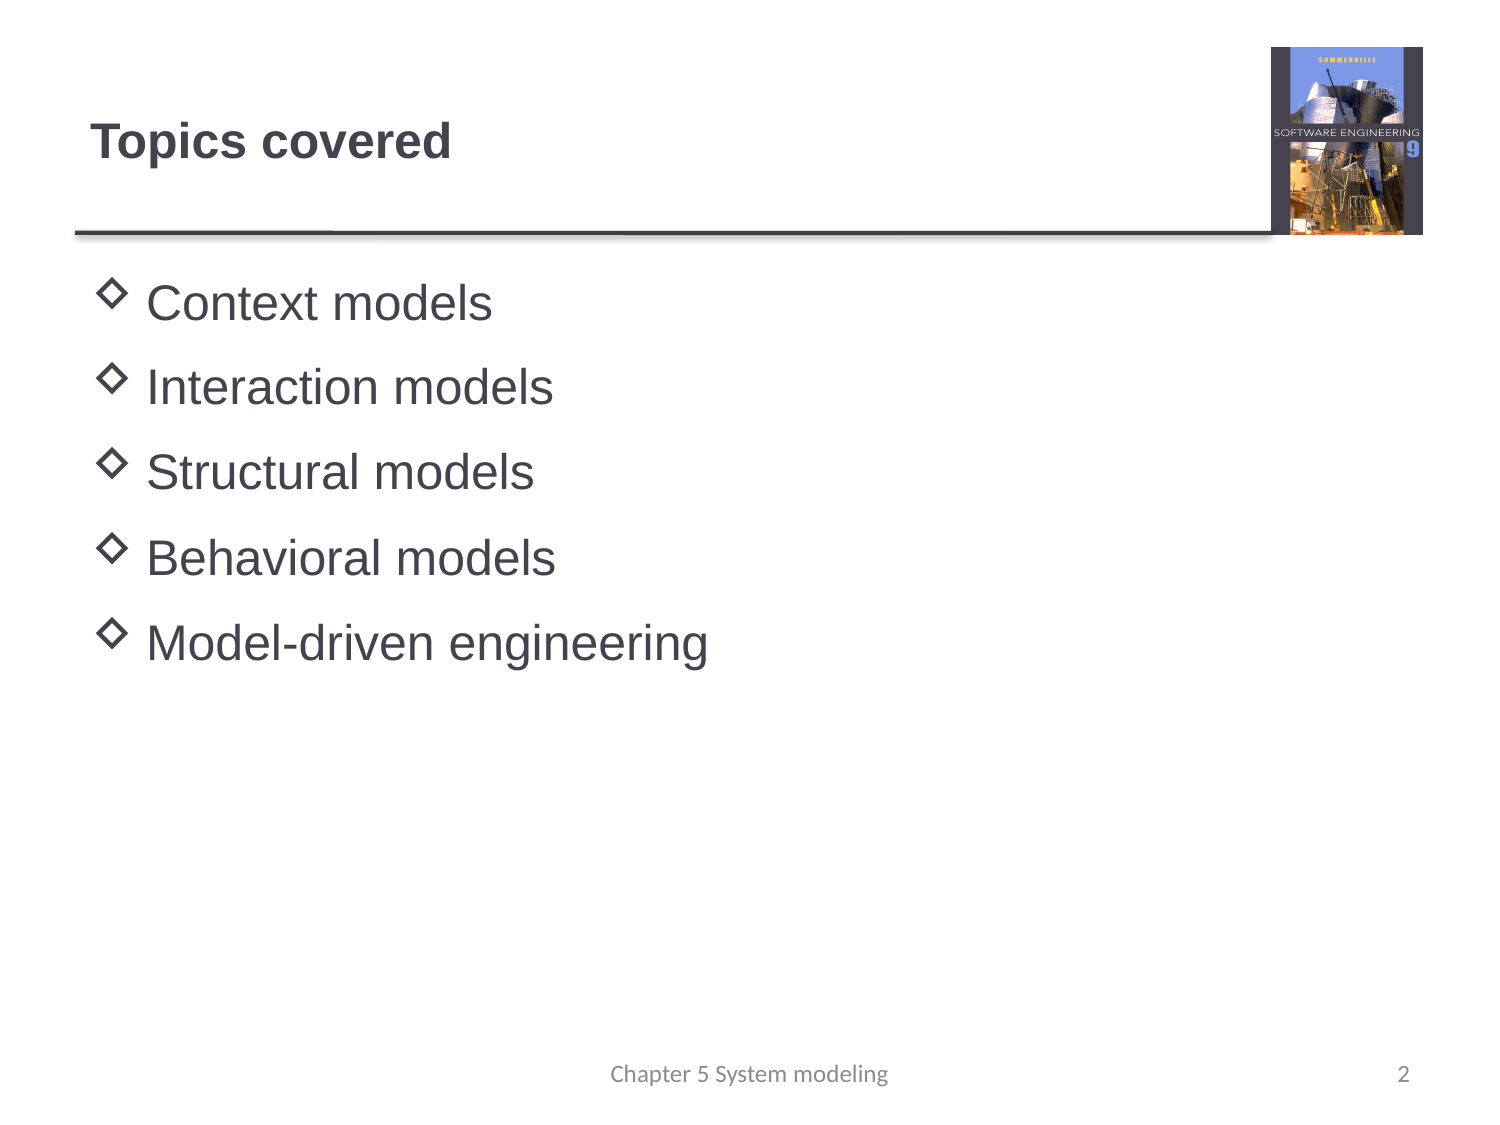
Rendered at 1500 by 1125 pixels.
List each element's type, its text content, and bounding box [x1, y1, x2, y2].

title Topics covered [74, 44, 1272, 233]
list Context models Interaction models Structural models Behavioral models Model-driven engineering [75, 262, 1425, 1005]
footer Chapter 5 System modeling [512, 1042, 988, 1103]
picture [1272, 47, 1423, 235]
slide_number 2 [1074, 1042, 1425, 1103]
